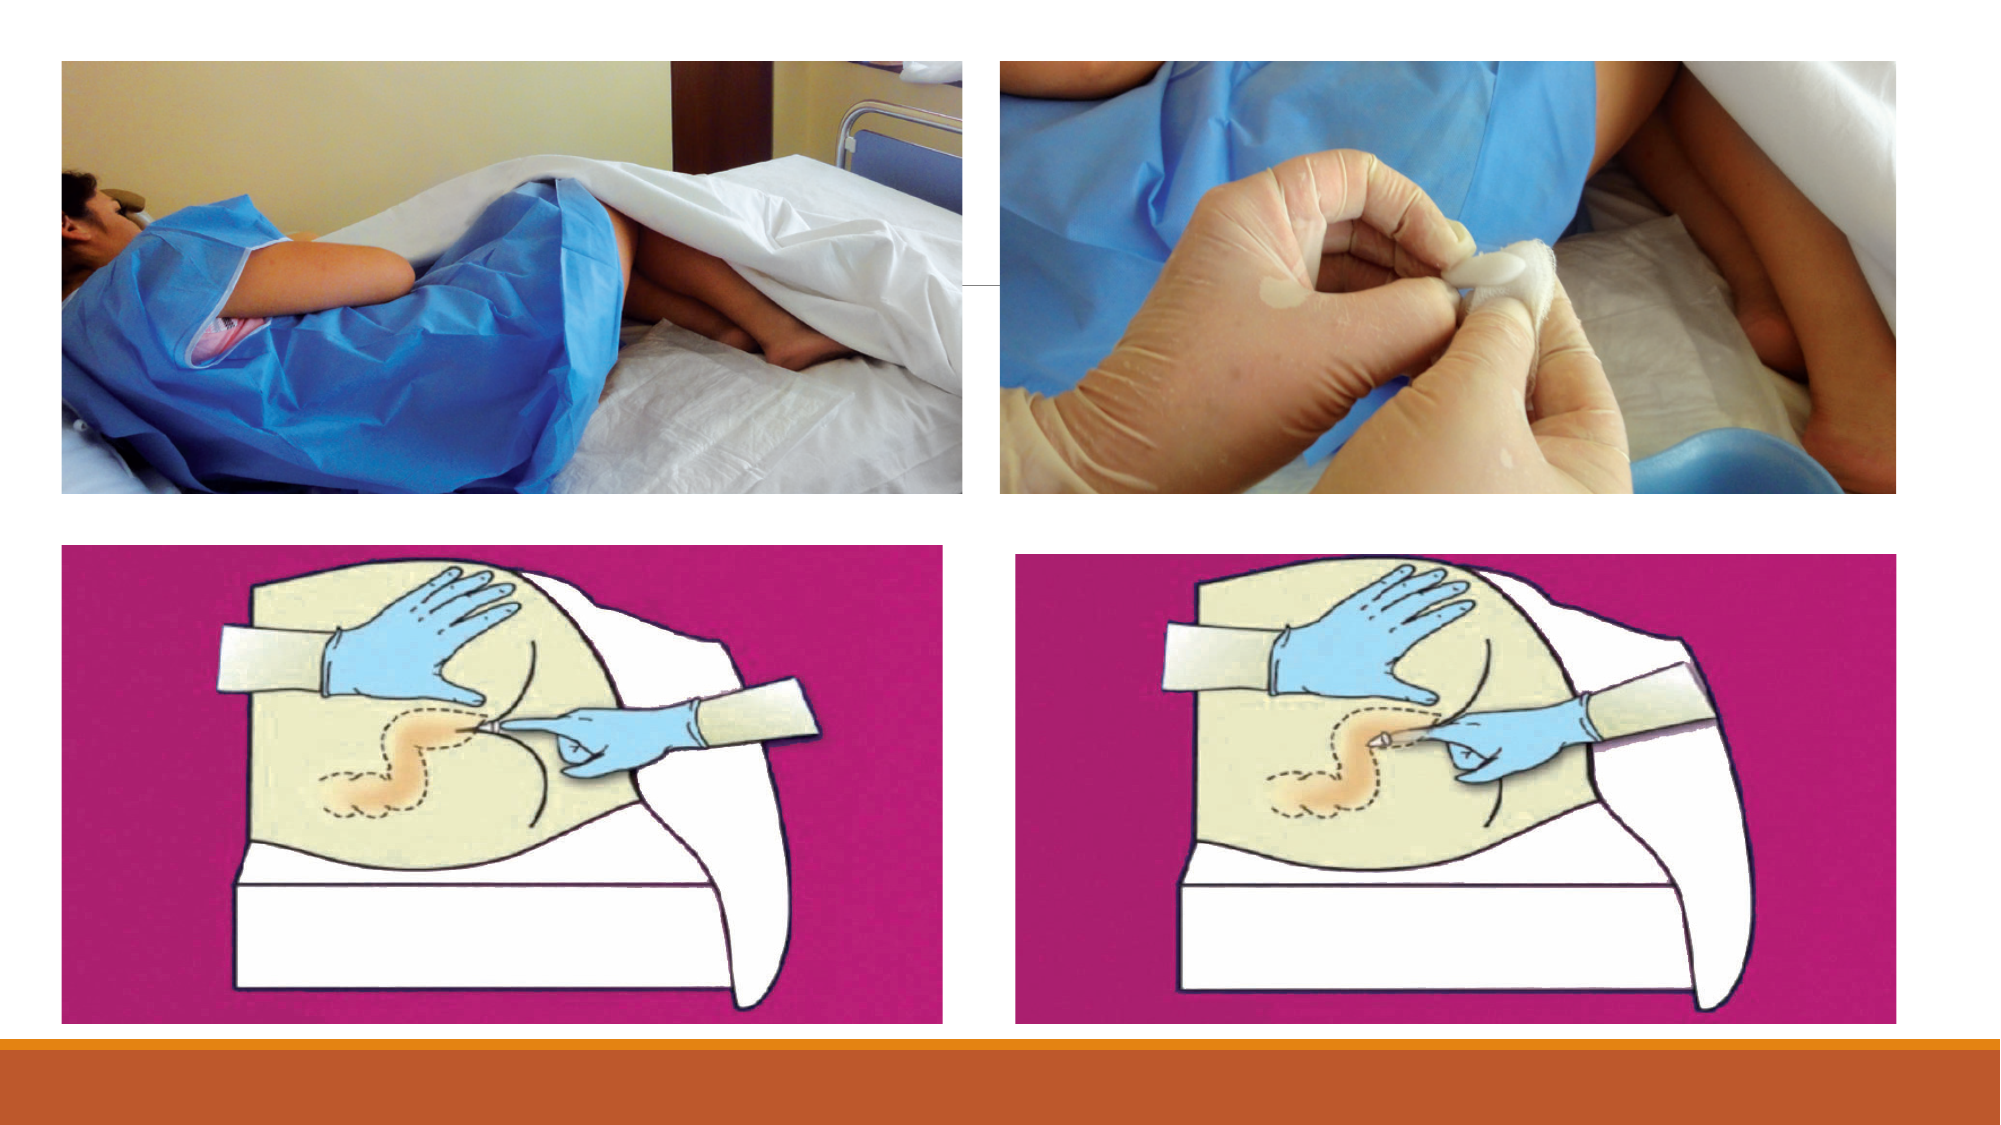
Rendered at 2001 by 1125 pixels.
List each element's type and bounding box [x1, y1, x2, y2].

picture [61, 544, 944, 1025]
picture [999, 61, 1897, 495]
picture [1014, 553, 1897, 1025]
list [61, 61, 963, 495]
